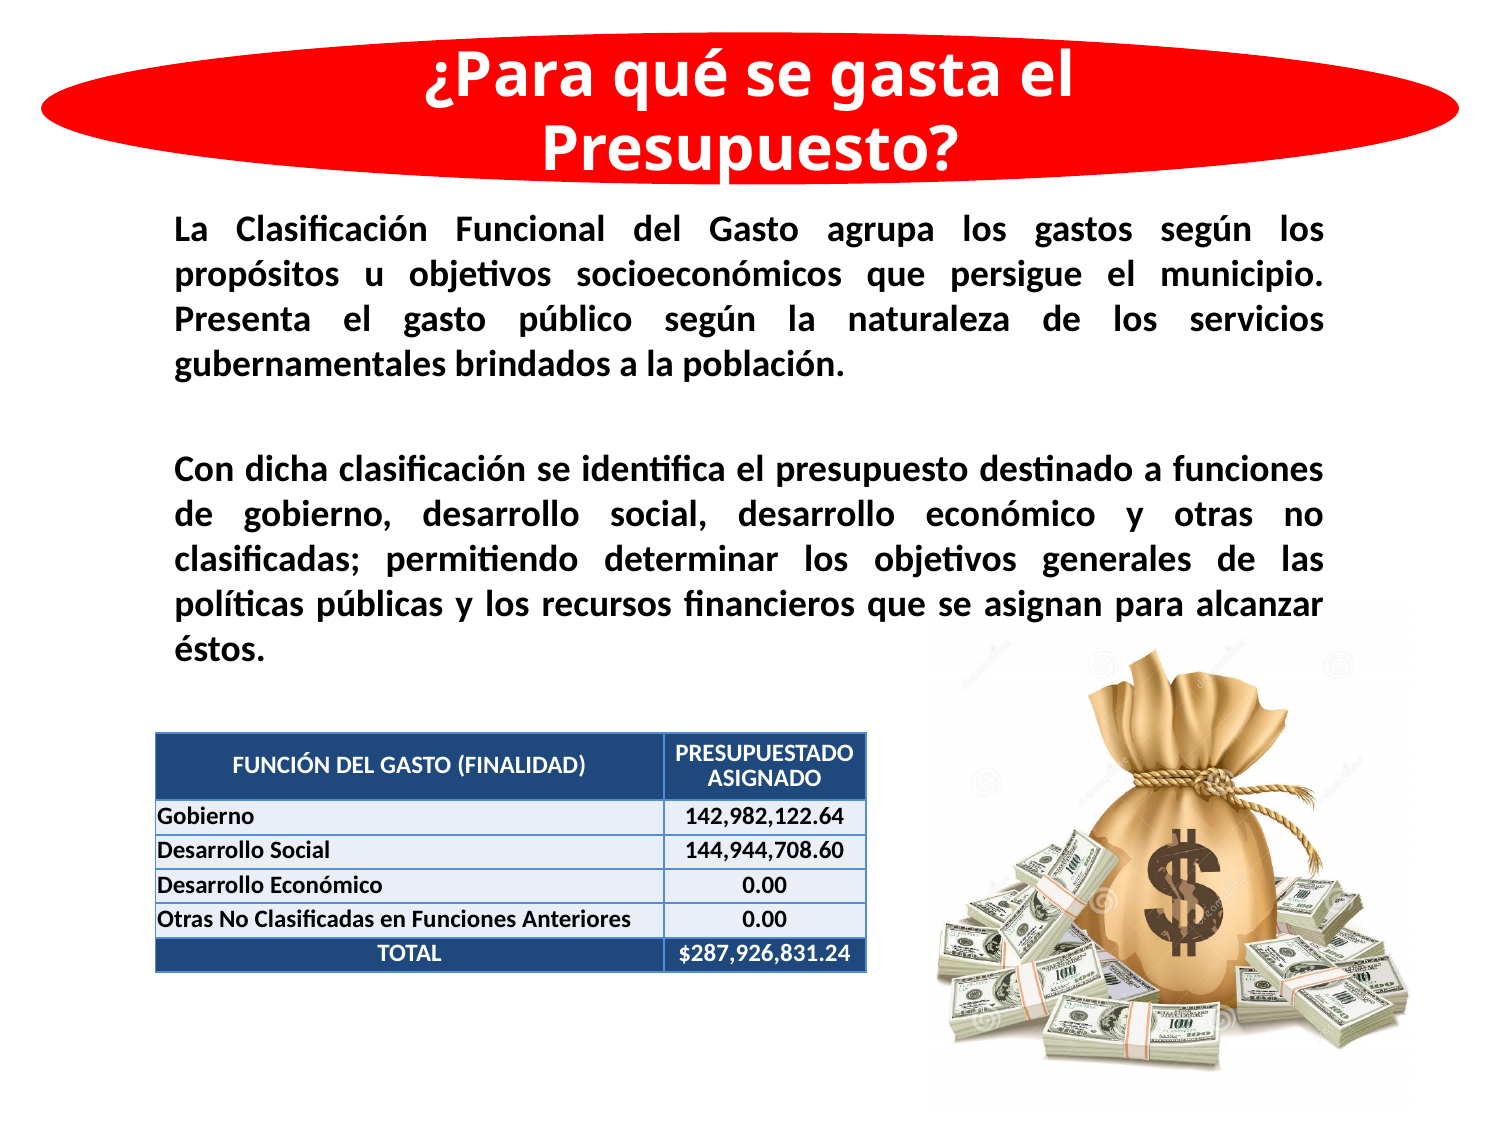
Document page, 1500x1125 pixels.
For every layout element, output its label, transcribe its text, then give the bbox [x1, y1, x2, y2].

table_cell Desarrollo Económico [156, 870, 663, 902]
table_header FUNCIÓN DEL GASTO (FINALIDAD) [156, 734, 663, 799]
table_cell Otras No Clasificadas en Funciones Anteriores [156, 904, 663, 937]
table_cell Desarrollo Social [156, 836, 663, 868]
subtitle La Clasificación Funcional del Gasto agrupa los gastos según los propósitos u objetivos socioeconómicos que persigue el municipio. Presenta el gasto público según la naturaleza de los servicios gubernamentales brindados a la población. Con dicha clasificación se identifica el presupuesto destinado a funciones de gobierno, desarrollo social, desarrollo económico y otras no clasificadas; permitiendo determinar los objetivos generales de las políticas públicas y los recursos financieros que se asignan para alcanzar éstos. [159, 196, 1341, 1125]
table_cell TOTAL [156, 939, 663, 971]
table_cell $287,926,831.24 [665, 939, 865, 971]
table_cell 0.00 [665, 904, 865, 937]
table_header PRESUPUESTADO ASIGNADO [665, 734, 865, 799]
table_cell Gobierno [156, 801, 663, 834]
table_cell 144,944,708.60 [665, 836, 865, 868]
text_box ¿Para qué se gasta el Presupuesto? [39, 30, 1461, 187]
table_cell 142,982,122.64 [665, 801, 865, 834]
table_cell 0.00 [665, 870, 865, 902]
picture [926, 597, 1412, 1108]
